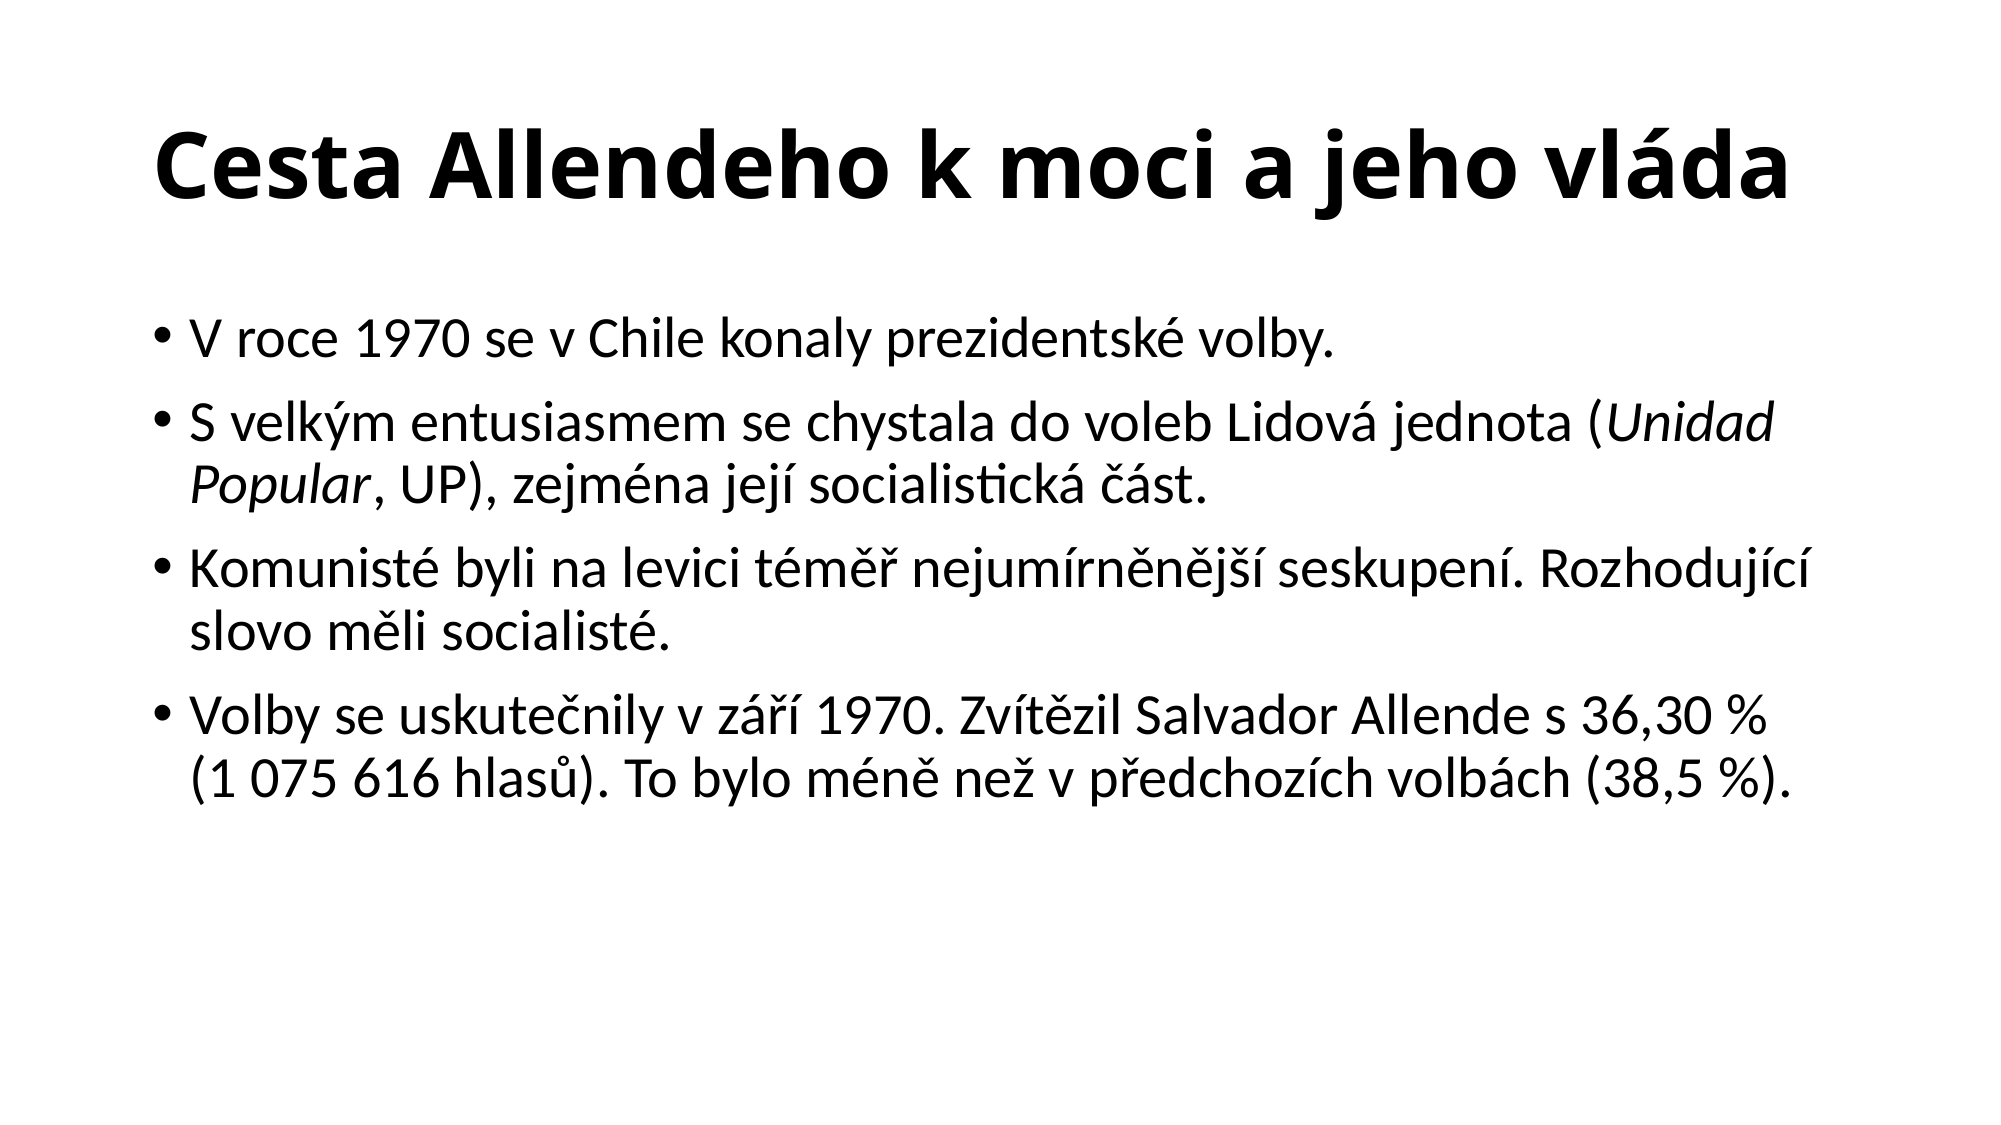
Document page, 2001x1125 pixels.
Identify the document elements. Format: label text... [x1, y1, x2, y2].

title Cesta Allendeho k moci a jeho vláda [137, 59, 1863, 278]
list V roce 1970 se v Chile konaly prezidentské volby. S velkým entusiasmem se chystala do voleb Lidová jednota (Unidad Popular, UP), zejména její socialistická část. Komunisté byli na levici téměř nejumírněnější seskupení. Rozhodující slovo měli socialisté. Volby se uskutečnily v září 1970. Zvítězil Salvador Allende s 36,30 % (1 075 616 hlasů). To bylo méně než v předchozích volbách (38,5 %). [137, 299, 1863, 1014]
